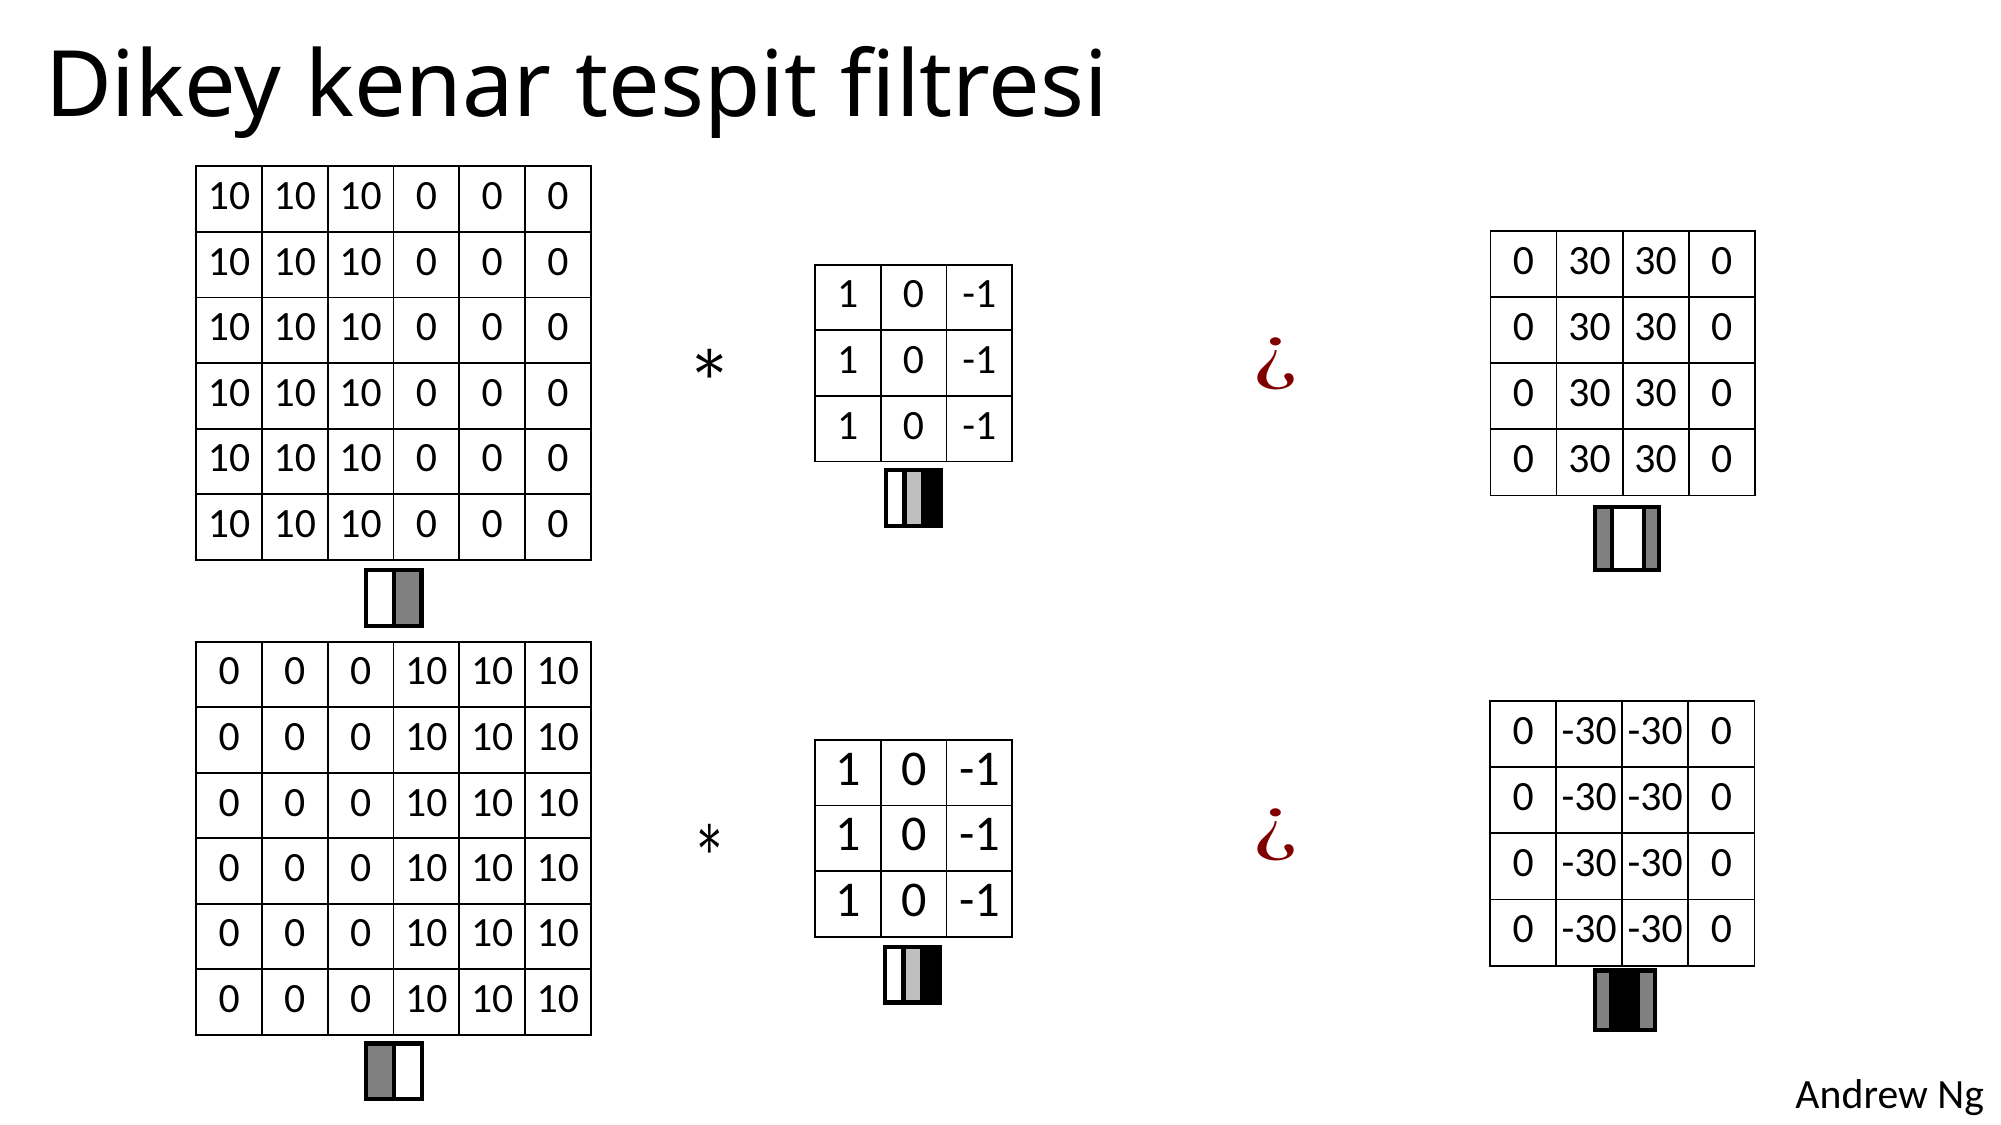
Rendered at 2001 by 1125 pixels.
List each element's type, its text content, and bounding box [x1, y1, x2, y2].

table_cell 30 [1624, 298, 1688, 362]
table_cell 0 [263, 774, 327, 837]
table_cell 0 [526, 495, 590, 559]
table_cell 10 [394, 839, 458, 903]
table_cell 0 [197, 970, 261, 1034]
table_cell 0 [526, 233, 590, 297]
table_cell 0 [197, 774, 261, 837]
table_cell 1 [816, 331, 880, 395]
table_cell 0 [460, 495, 524, 559]
table_cell 0 [197, 708, 261, 772]
table_cell -30 [1623, 768, 1687, 832]
table_cell 0 [526, 364, 590, 428]
table_cell 0 [394, 298, 458, 362]
table_cell 10 [329, 495, 393, 559]
table_cell 0 [882, 872, 946, 936]
table_cell 10 [329, 364, 393, 428]
table_cell 10 [394, 708, 458, 772]
table_cell 0 [1491, 900, 1555, 965]
table_header -1 [947, 266, 1011, 329]
table_cell 0 [1690, 430, 1754, 495]
table_cell 0 [460, 233, 524, 297]
table_header 10 [197, 167, 261, 231]
table_cell 10 [263, 233, 327, 297]
table_cell 10 [394, 774, 458, 837]
table_cell 0 [329, 708, 393, 772]
table_cell 0 [1491, 298, 1556, 362]
table_header 0 [882, 266, 946, 329]
table_header 0 [882, 741, 946, 805]
table_cell 30 [1557, 298, 1622, 362]
table_cell 0 [460, 298, 524, 362]
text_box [885, 469, 942, 526]
table_cell 10 [263, 298, 327, 362]
table_cell 10 [460, 970, 524, 1034]
table_cell 0 [882, 331, 946, 395]
table_header -30 [1557, 702, 1621, 766]
table_cell 10 [526, 839, 590, 903]
table_cell 1 [816, 872, 880, 936]
table_cell 0 [1491, 768, 1555, 832]
table_cell 10 [460, 708, 524, 772]
table_cell -30 [1623, 900, 1687, 965]
table_cell 0 [263, 905, 327, 968]
table_cell 0 [460, 364, 524, 428]
table_header 10 [526, 643, 590, 706]
table_cell 10 [460, 839, 524, 903]
table_cell 0 [329, 905, 393, 968]
table_cell 10 [329, 430, 393, 493]
table_cell 0 [526, 298, 590, 362]
table_cell 0 [1689, 768, 1754, 832]
table_cell -30 [1557, 834, 1621, 899]
table_header 0 [394, 167, 458, 231]
table_cell 10 [197, 233, 261, 297]
table_header 0 [1491, 702, 1555, 766]
table_header -30 [1623, 702, 1687, 766]
table_cell 0 [394, 430, 458, 493]
table_cell 10 [460, 774, 524, 837]
table_cell 0 [526, 430, 590, 493]
table_cell -1 [947, 806, 1011, 870]
table_cell 0 [882, 806, 946, 870]
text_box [885, 946, 941, 1003]
table_header 0 [263, 643, 327, 706]
table_cell 10 [329, 233, 393, 297]
table_header 0 [460, 167, 524, 231]
table_header 10 [263, 167, 327, 231]
table_header 10 [460, 643, 524, 706]
table_cell 10 [460, 905, 524, 968]
table_cell 0 [1690, 364, 1754, 428]
table_cell 0 [1689, 900, 1754, 965]
table_header 30 [1624, 232, 1688, 296]
table_cell 10 [263, 495, 327, 559]
table_cell -1 [947, 872, 1011, 936]
table_cell 0 [1491, 430, 1556, 495]
table_cell 0 [460, 430, 524, 493]
table_cell 30 [1557, 430, 1622, 495]
table_header 1 [816, 741, 880, 805]
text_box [1595, 507, 1659, 571]
table_header 30 [1557, 232, 1622, 296]
table_cell 10 [394, 905, 458, 968]
table_header 0 [1689, 702, 1754, 766]
table_cell 10 [526, 970, 590, 1034]
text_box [365, 570, 422, 626]
table_cell -30 [1623, 834, 1687, 899]
table_header -1 [947, 741, 1011, 805]
table_cell -1 [947, 397, 1011, 461]
table_cell 0 [197, 905, 261, 968]
table_cell -30 [1557, 768, 1621, 832]
table_cell 10 [526, 708, 590, 772]
table_cell 10 [197, 364, 261, 428]
table_header 0 [1690, 232, 1754, 296]
table_cell 10 [526, 774, 590, 837]
table_header 0 [197, 643, 261, 706]
table_cell 10 [329, 298, 393, 362]
title Dikey kenar tespit filtresi [30, 29, 1755, 248]
table_cell 0 [263, 708, 327, 772]
table_cell 0 [882, 397, 946, 461]
table_cell 0 [1689, 834, 1754, 899]
table_header 0 [1491, 232, 1556, 296]
table_cell 30 [1624, 430, 1688, 495]
table_header 10 [329, 167, 393, 231]
table_cell 0 [1690, 298, 1754, 362]
table_cell 0 [1491, 834, 1555, 899]
table_cell 0 [329, 774, 393, 837]
table_cell 30 [1557, 364, 1622, 428]
table_cell 0 [329, 970, 393, 1034]
table_cell 10 [394, 970, 458, 1034]
table_cell 10 [197, 495, 261, 559]
table_cell 0 [394, 495, 458, 559]
table_cell 10 [197, 430, 261, 493]
table_cell 0 [263, 839, 327, 903]
table_cell 1 [816, 397, 880, 461]
table_cell 10 [263, 430, 327, 493]
table_cell 0 [197, 839, 261, 903]
table_cell 10 [526, 905, 590, 968]
table_cell 0 [1491, 364, 1556, 428]
table_cell 0 [394, 233, 458, 297]
table_header 10 [394, 643, 458, 706]
table_header 0 [329, 643, 393, 706]
table_cell 0 [329, 839, 393, 903]
table_cell 10 [263, 364, 327, 428]
table_header 1 [816, 266, 880, 329]
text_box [1594, 970, 1656, 1031]
table_cell 0 [394, 364, 458, 428]
table_cell -1 [947, 331, 1011, 395]
table_cell 1 [816, 806, 880, 870]
table_cell 10 [197, 298, 261, 362]
table_cell 0 [263, 970, 327, 1034]
table_cell -30 [1557, 900, 1621, 965]
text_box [365, 1043, 422, 1100]
table_header 0 [526, 167, 590, 231]
table_cell 30 [1624, 364, 1688, 428]
